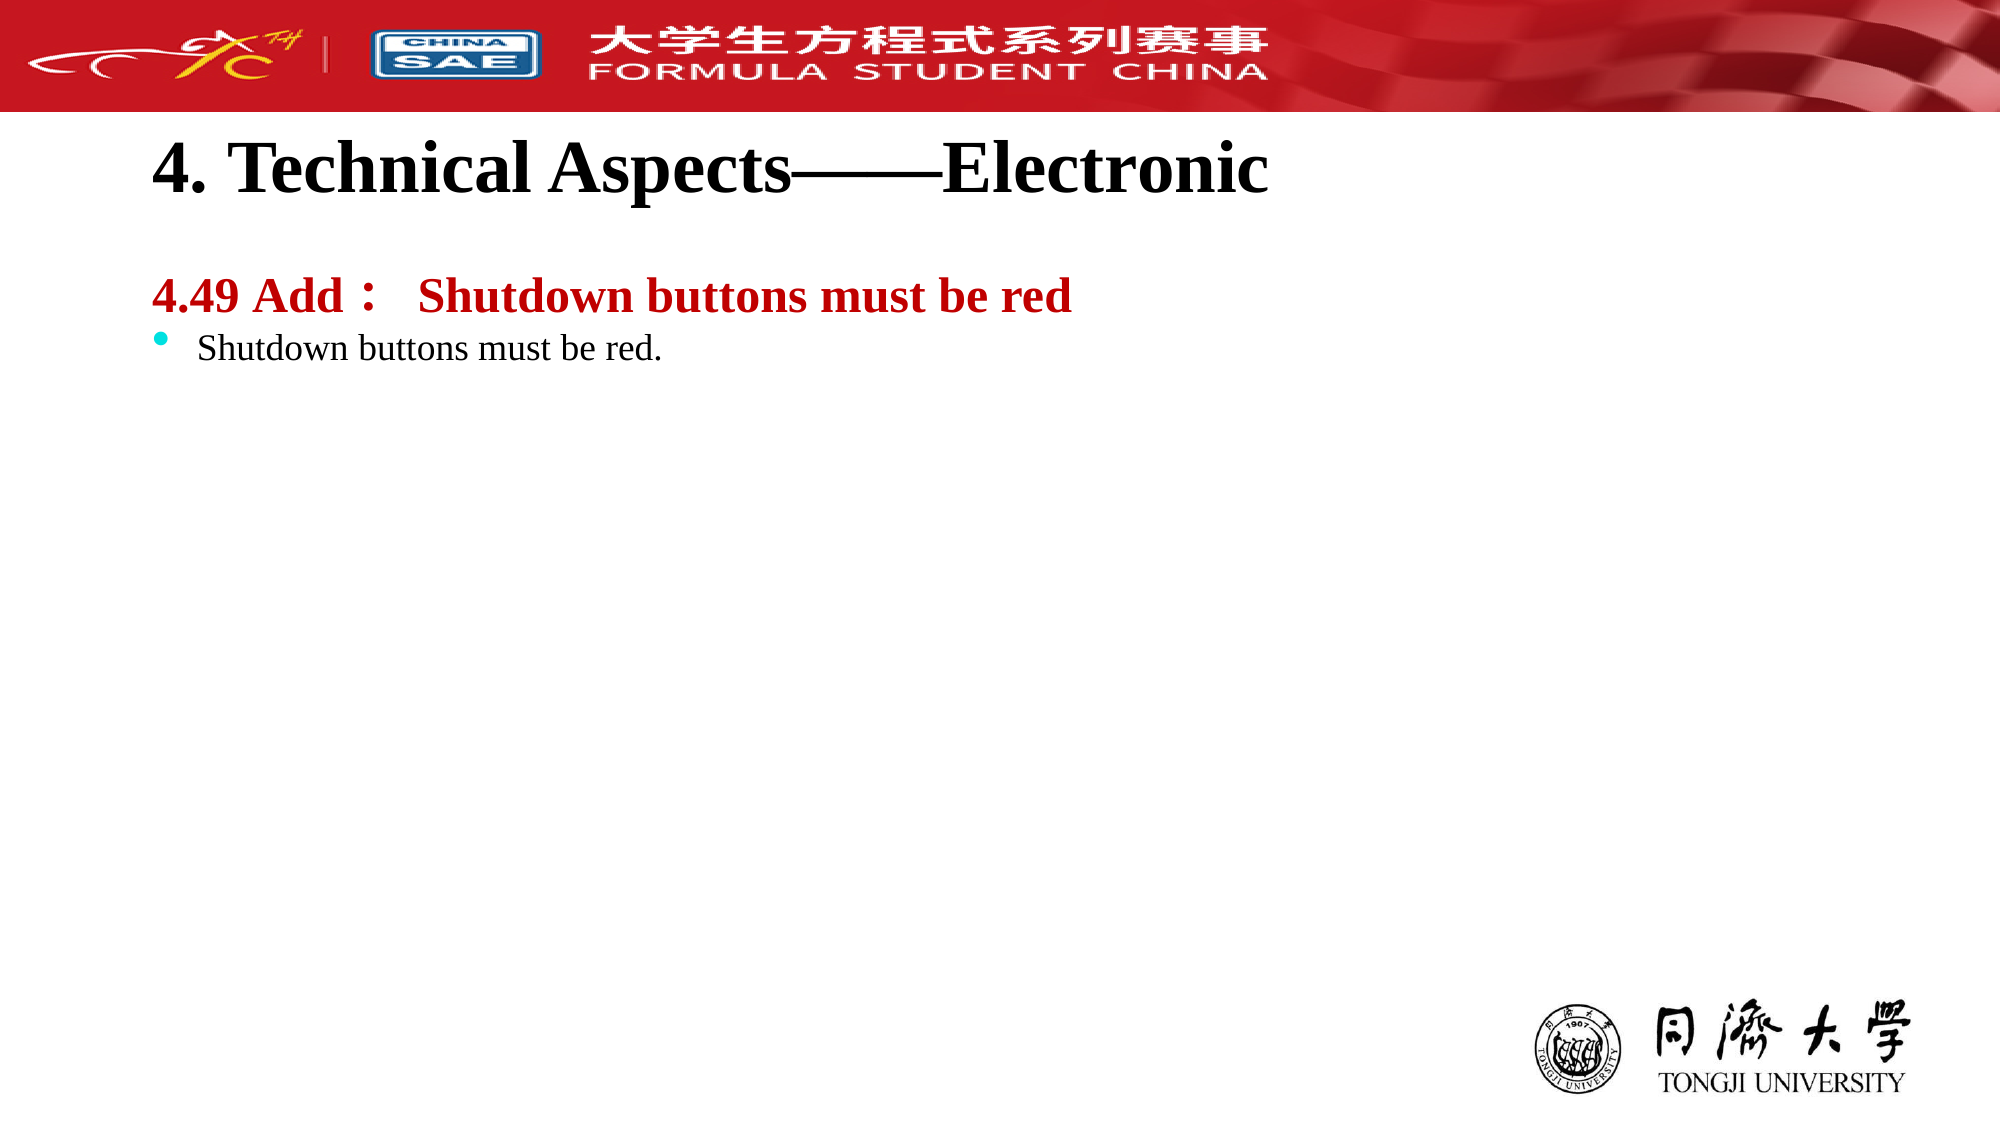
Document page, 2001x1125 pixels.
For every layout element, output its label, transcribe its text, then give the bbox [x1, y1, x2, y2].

picture [1519, 991, 1928, 1099]
picture [0, 0, 2000, 112]
title 4. Technical Aspects——Electronic [137, 59, 1863, 255]
text_box 4.49 Add：Shutdown buttons must be red Shutdown buttons must be red. [137, 255, 1884, 760]
